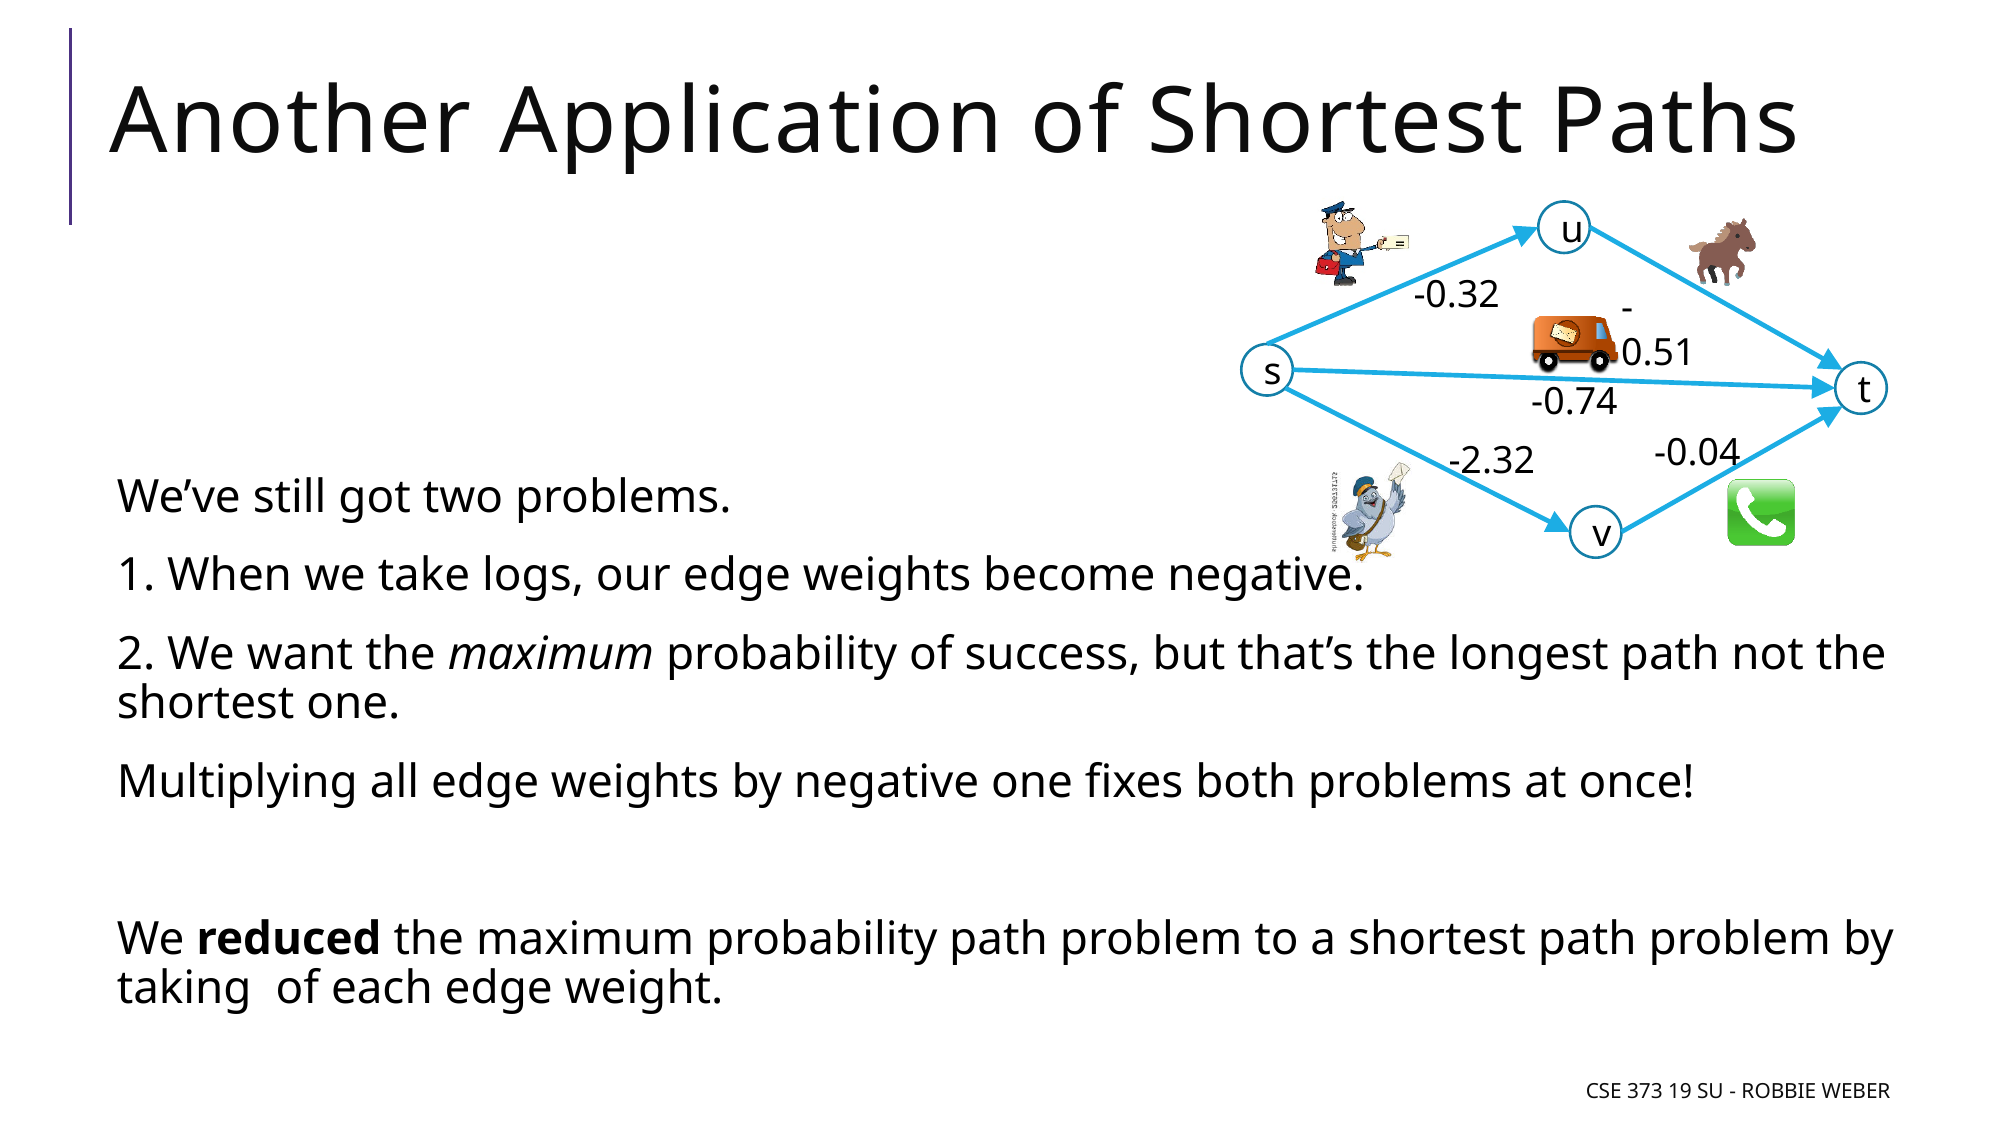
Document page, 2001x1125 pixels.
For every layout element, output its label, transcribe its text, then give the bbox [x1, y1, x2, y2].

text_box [1589, 226, 1843, 370]
picture [1311, 195, 1413, 226]
picture [1725, 476, 1797, 548]
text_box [1285, 387, 1571, 533]
text_box v [1569, 504, 1622, 560]
text_box s [1239, 343, 1294, 397]
footer CSE 373 19 SU - Robbie Weber [937, 1069, 1906, 1115]
text_box -0.74 [1577, 397, 1644, 430]
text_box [1621, 405, 1843, 533]
text_box u [1537, 200, 1591, 255]
picture [1529, 316, 1621, 375]
title Another Application of Shortest Paths [94, 43, 1930, 210]
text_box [1292, 369, 1836, 389]
picture [1688, 218, 1756, 286]
picture [1328, 460, 1412, 563]
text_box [1266, 226, 1539, 345]
text_box t [1835, 360, 1889, 416]
